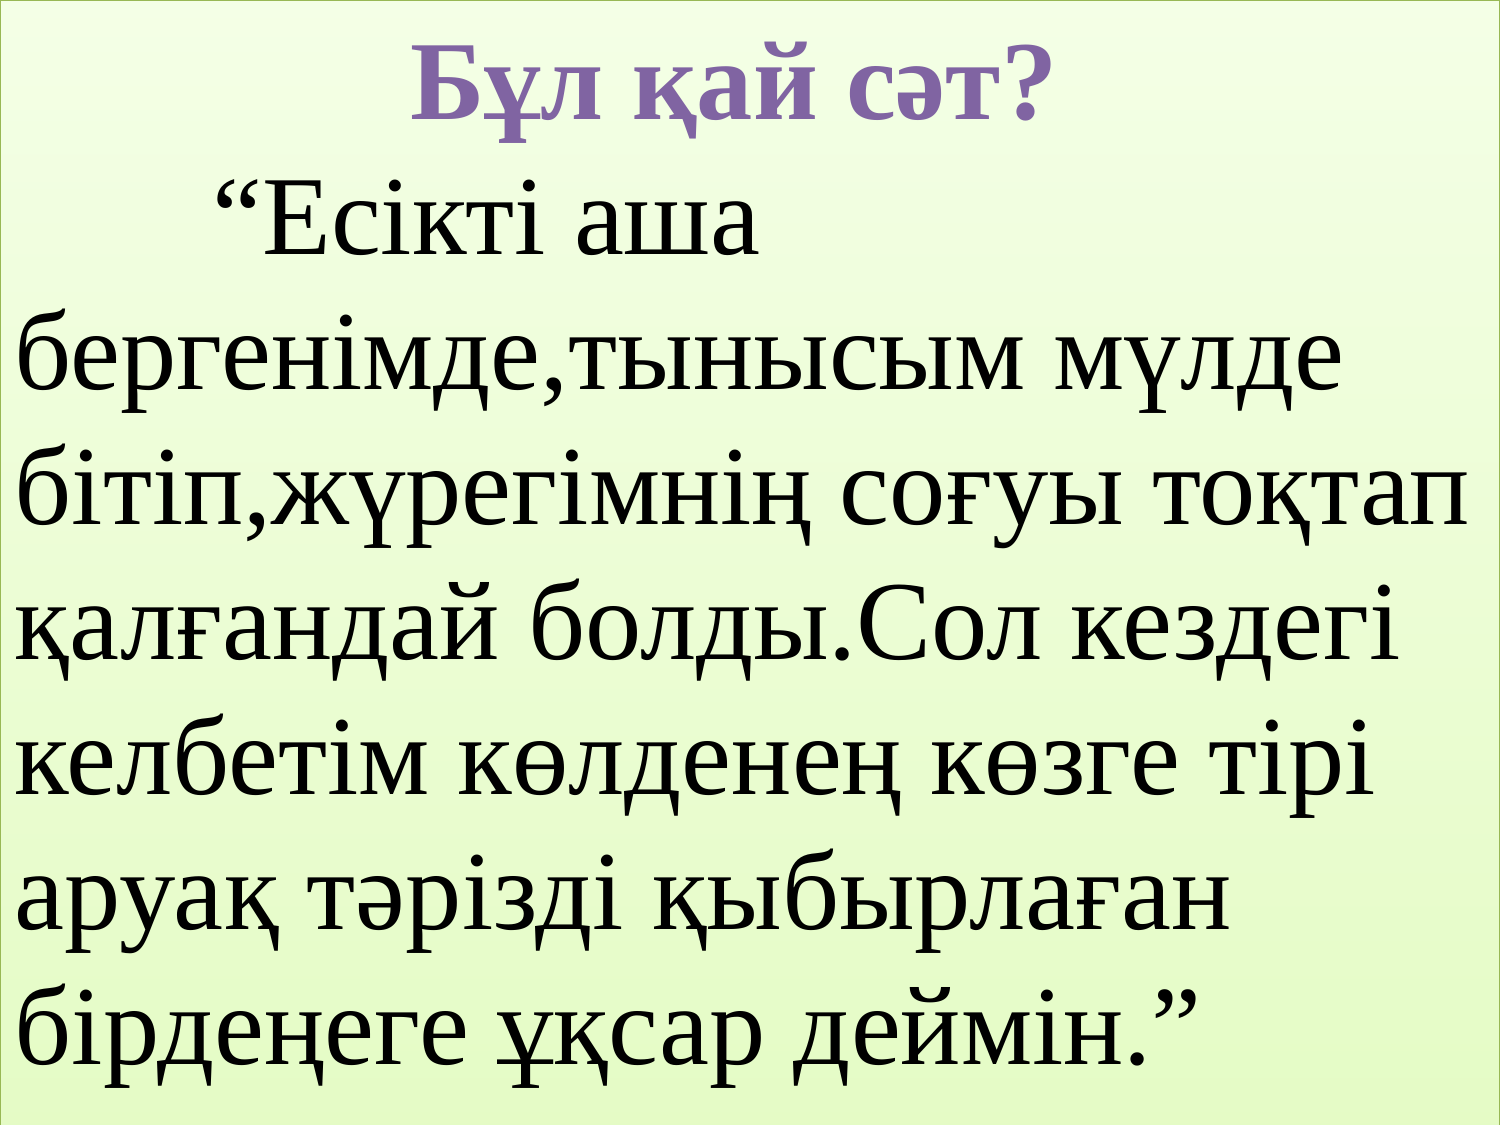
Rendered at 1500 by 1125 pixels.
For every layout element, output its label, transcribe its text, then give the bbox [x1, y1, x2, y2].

text_box Бұл қай сәт? “Есікті аша бергенімде,тынысым мүлде бітіп,жүрегімнің соғуы тоқтап қалғандай болды.Сол кездегі келбетім көлденең көзге тірі аруақ тәрізді қыбырлаған бірдеңеге ұқсар деймін.” [0, 0, 1500, 1125]
